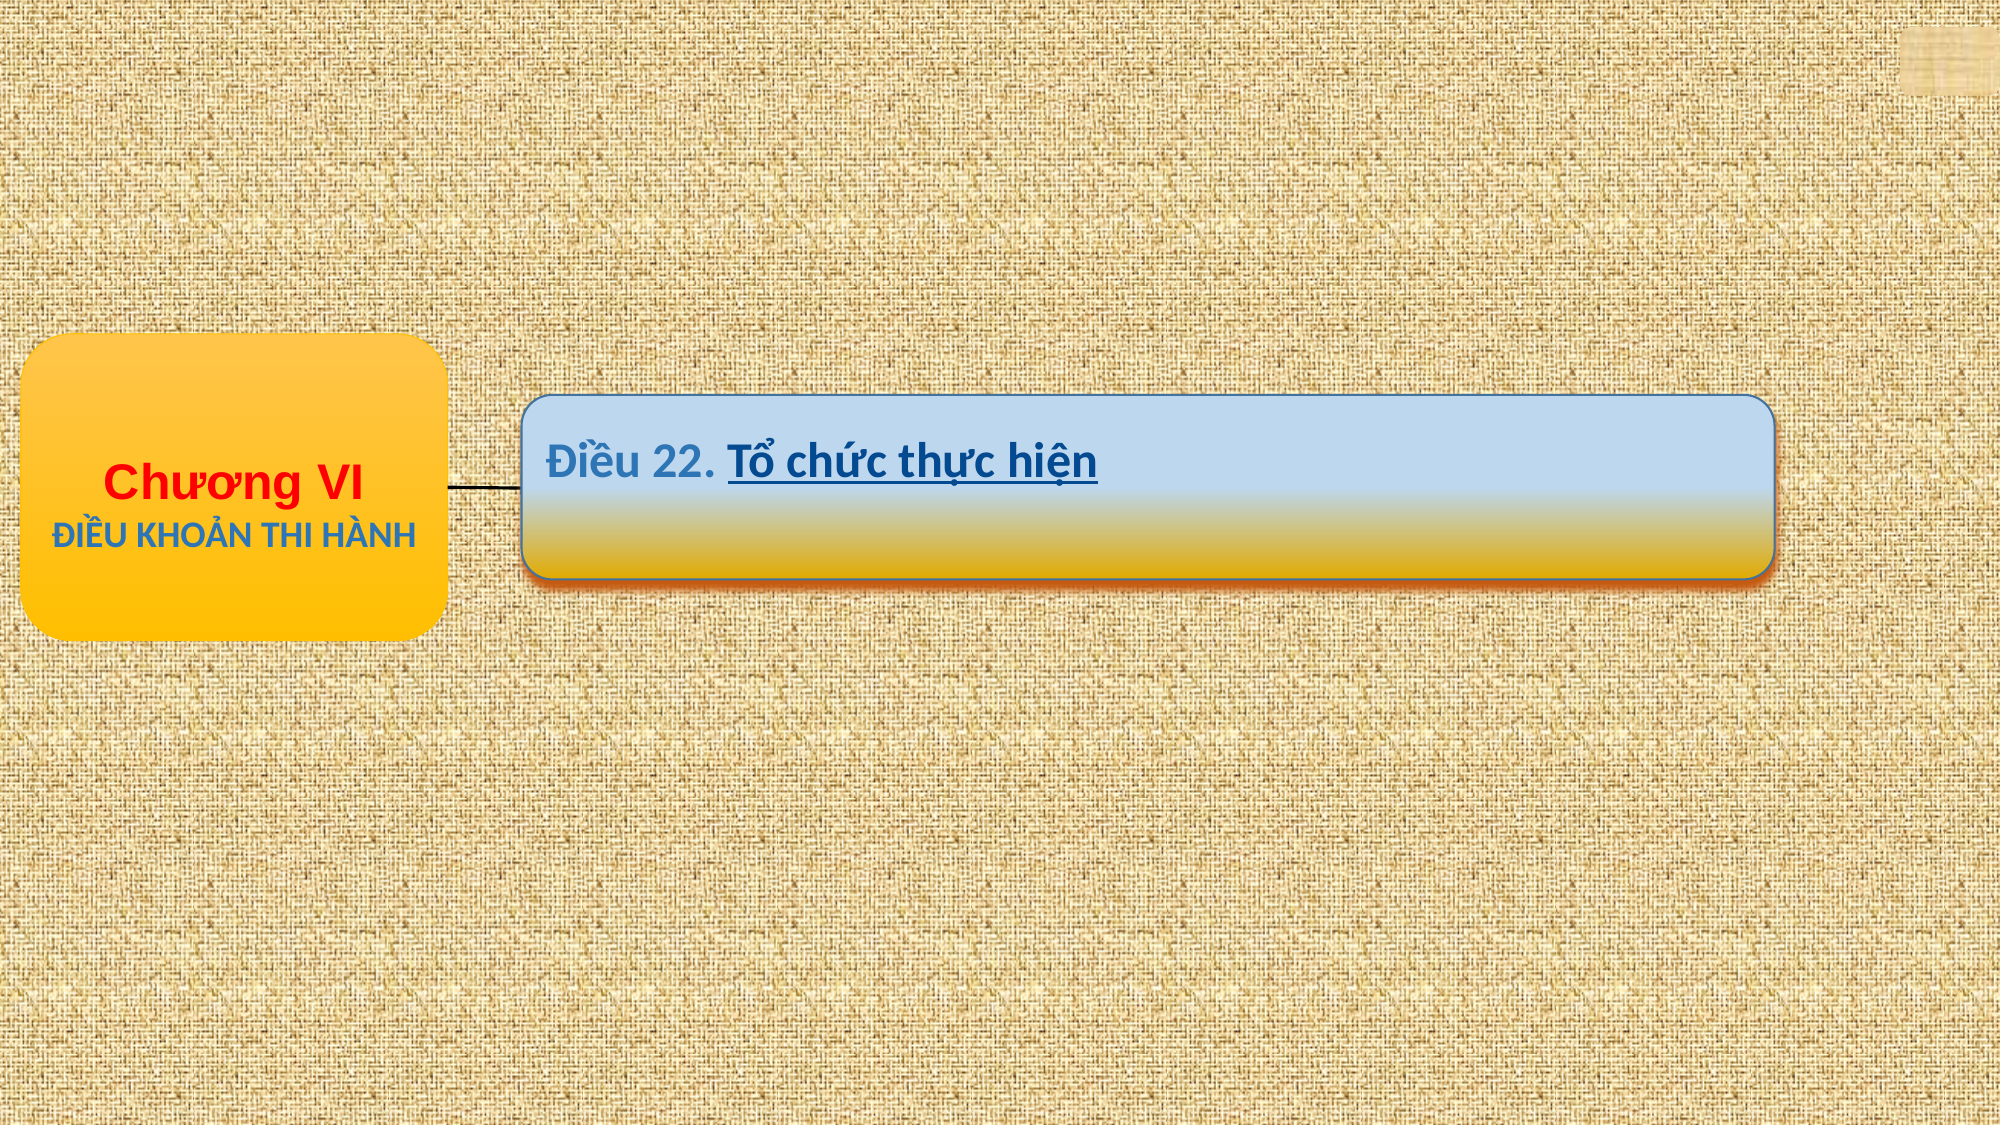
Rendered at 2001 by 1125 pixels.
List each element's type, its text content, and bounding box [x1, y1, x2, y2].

text_box Chương VI ĐIỀU KHOẢN THI HÀNH [20, 333, 449, 642]
text_box [1898, 26, 2000, 97]
text_box Điều 22. Tổ chức thực hiện [520, 393, 1776, 581]
